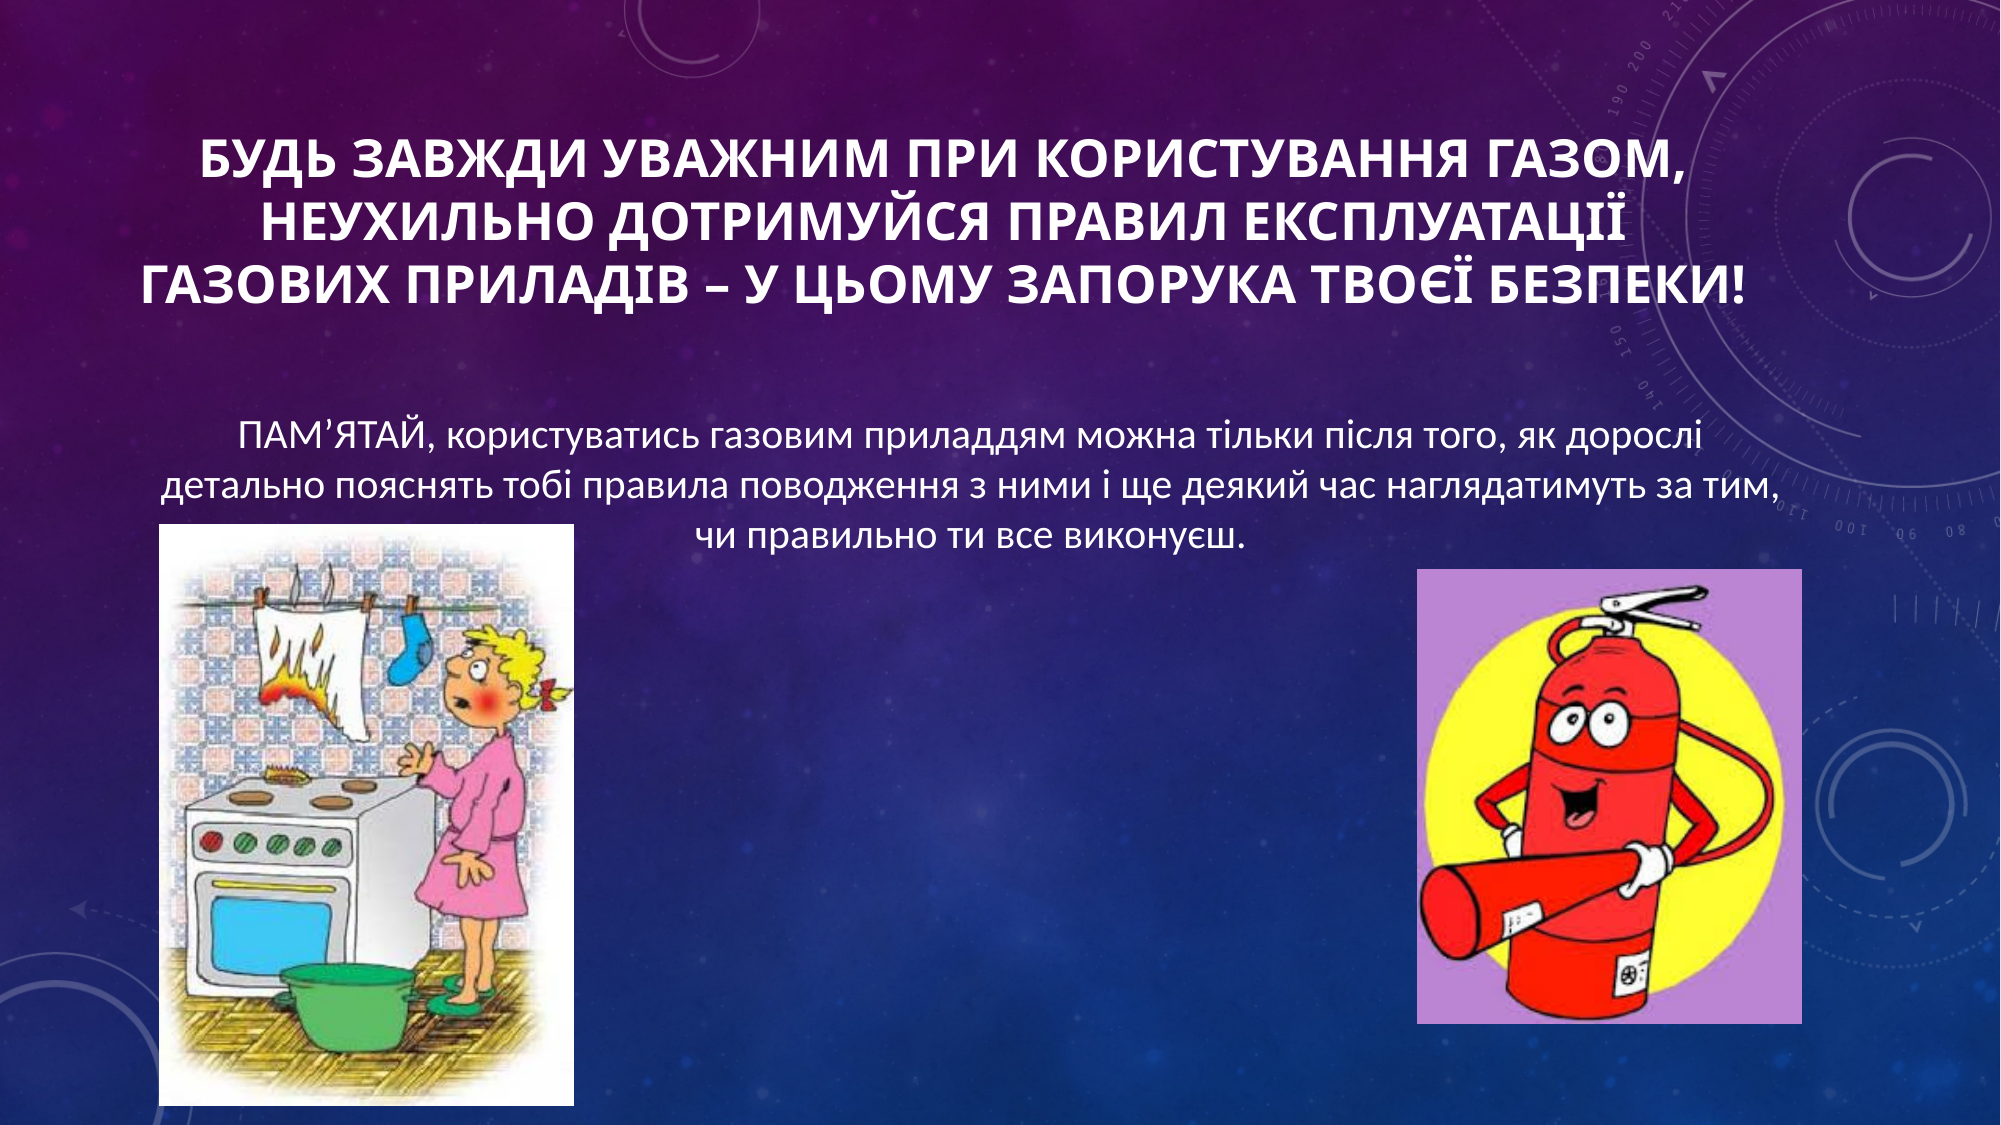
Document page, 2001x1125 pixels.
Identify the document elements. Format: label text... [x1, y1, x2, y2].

title Будь завжди уважним при користування газом, неухильно дотримуйся правил експлуатації газових приладів – у цьому запорука твоєї безпеки! [112, 99, 1775, 339]
list ПАМ’ЯТАЙ, користуватись газовим приладдям можна тільки після того, як дорослі детально пояснять тобі правила поводження з ними і ще деякий час наглядатимуть за тим, чи правильно ти все виконуєш. [139, 338, 1802, 626]
picture [0, 0, 2001, 1125]
